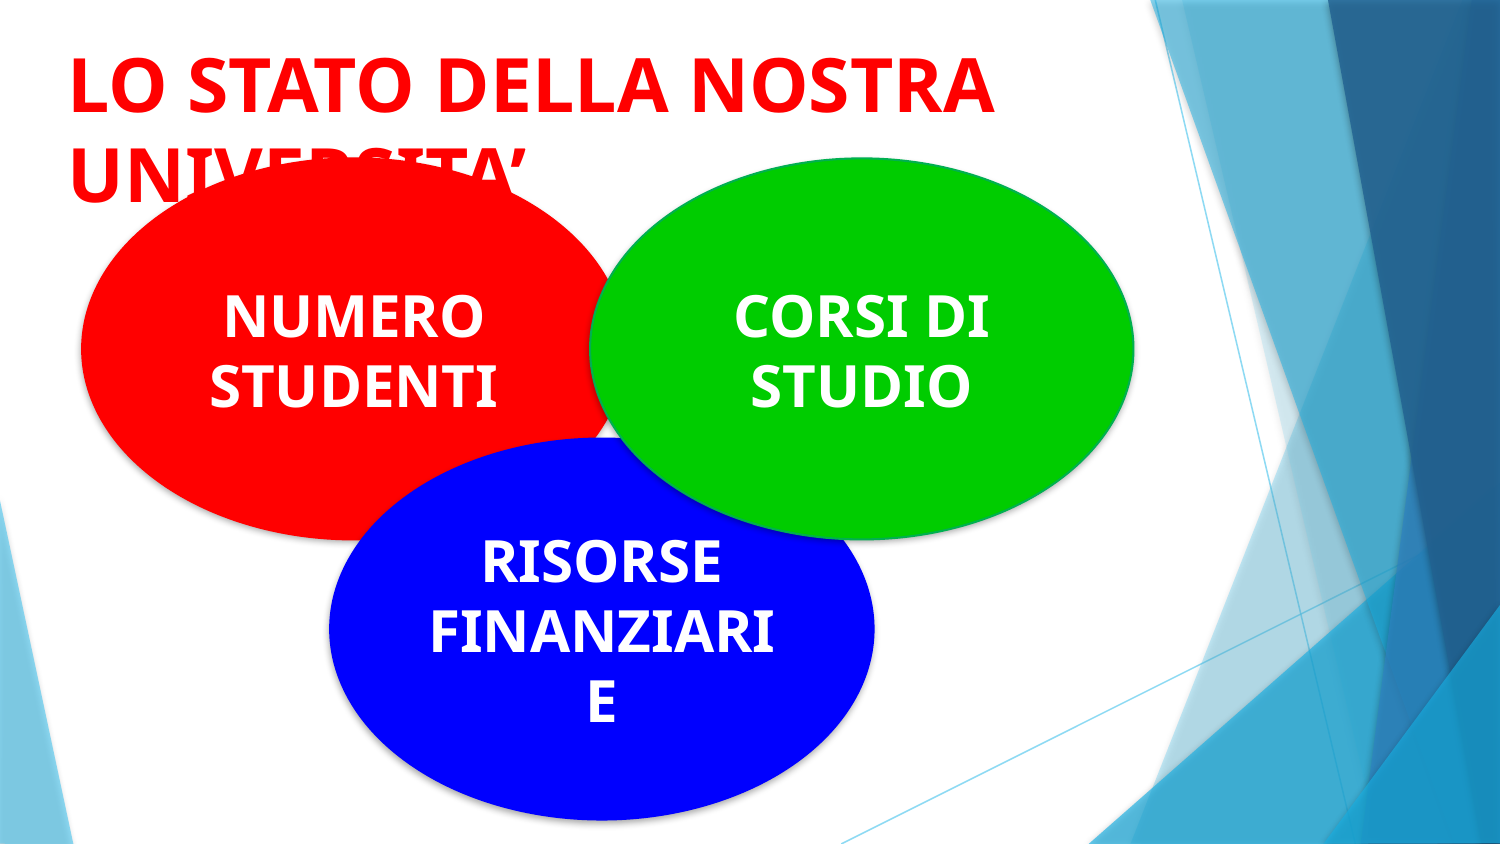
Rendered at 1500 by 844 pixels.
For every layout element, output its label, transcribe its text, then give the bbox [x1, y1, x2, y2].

text_box CORSI DI STUDIO [589, 157, 1135, 541]
text_box RISORSE FINANZIARIE [329, 437, 875, 821]
text_box NUMERO STUDENTI [81, 225, 606, 541]
text_box LO STATO DELLA NOSTRA UNIVERSITA’ [53, 29, 1416, 225]
